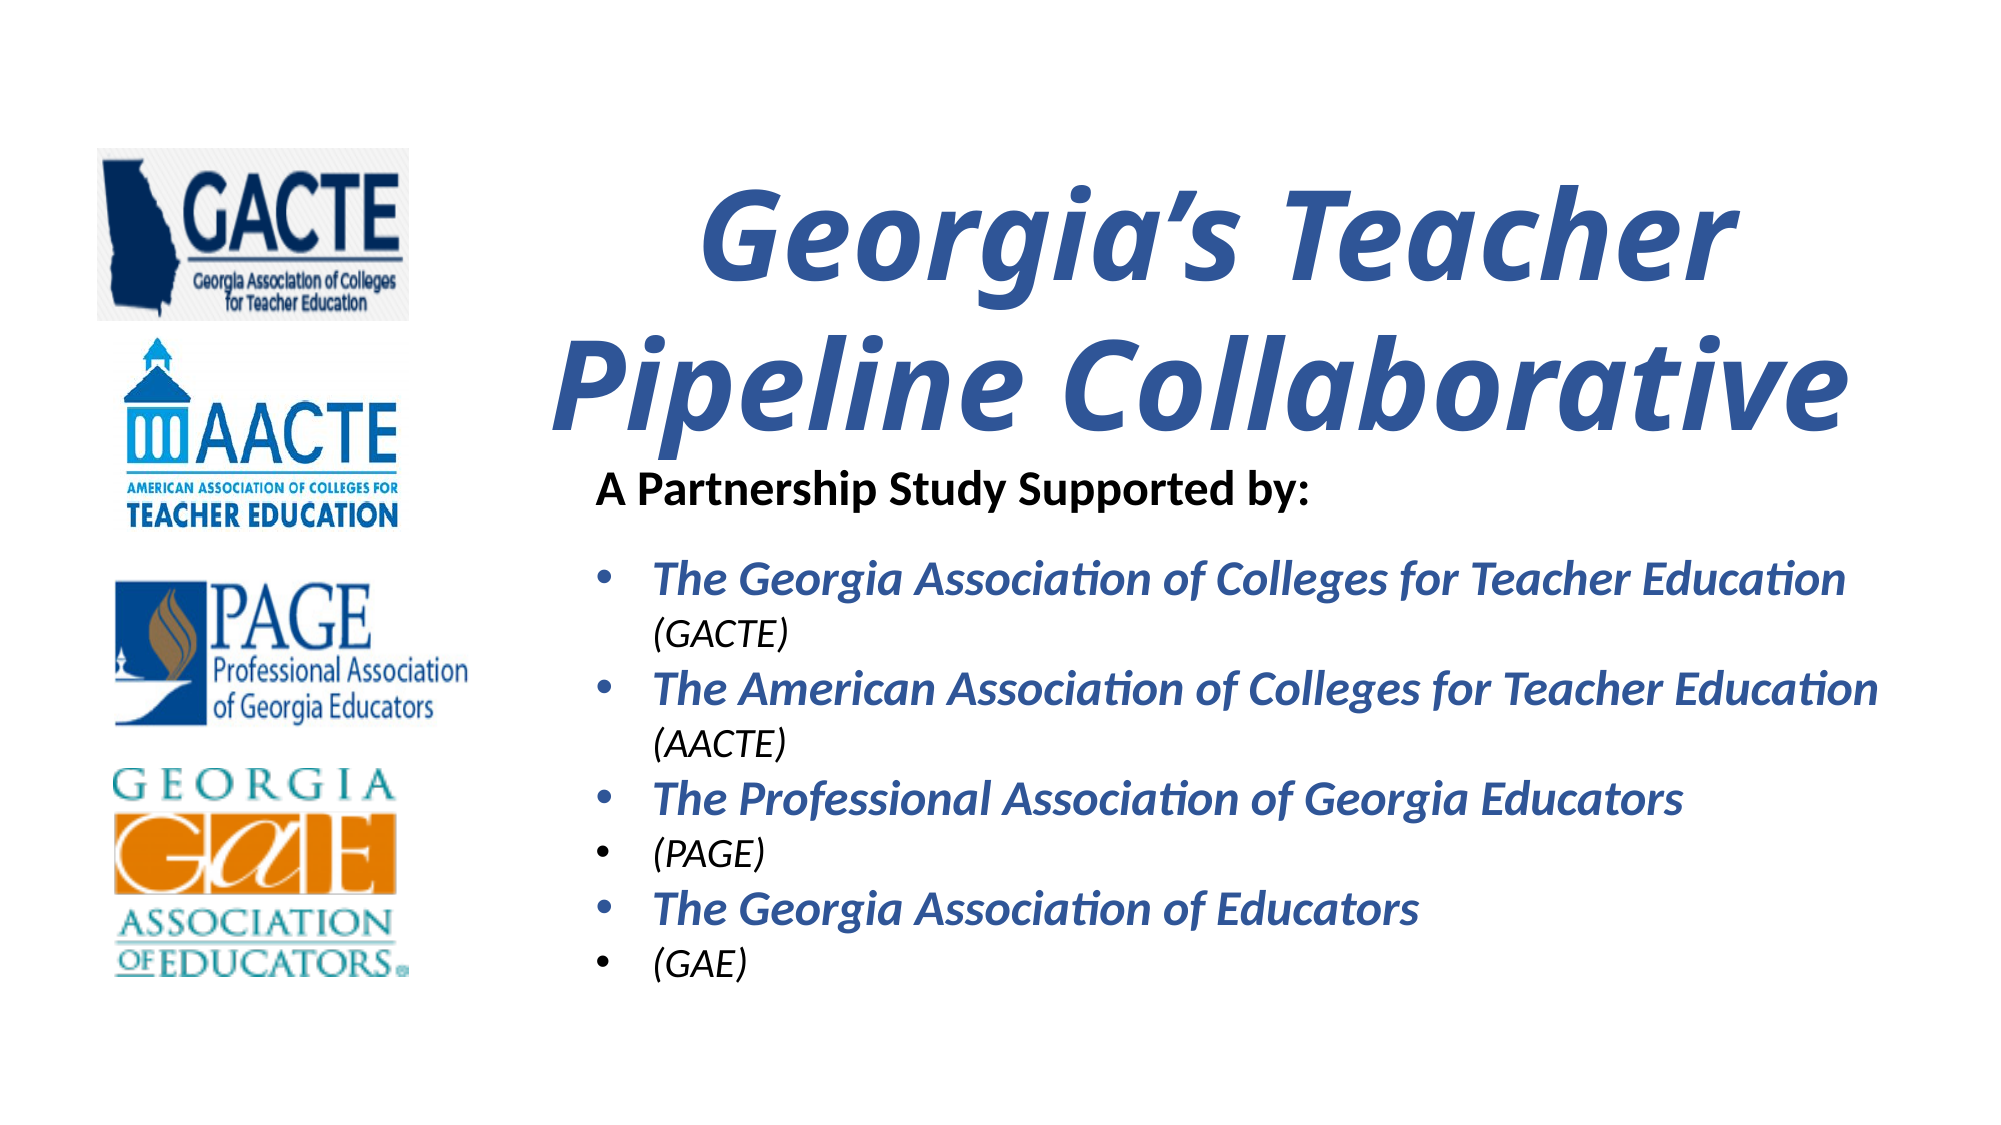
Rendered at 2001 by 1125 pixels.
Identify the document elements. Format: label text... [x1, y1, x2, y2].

text_box Georgia’s Teacher Pipeline Collaborative A Partnership Study Supported by: The Georgia Association of Colleges for Teacher Education (GACTE) The American Association of Colleges for Teacher Education (AACTE) The Professional Association of Georgia Educators (PAGE) The Georgia Association of Educators (GAE) [505, 148, 1928, 994]
picture [113, 336, 409, 532]
picture [97, 148, 409, 321]
picture [113, 562, 471, 745]
picture [113, 768, 409, 977]
